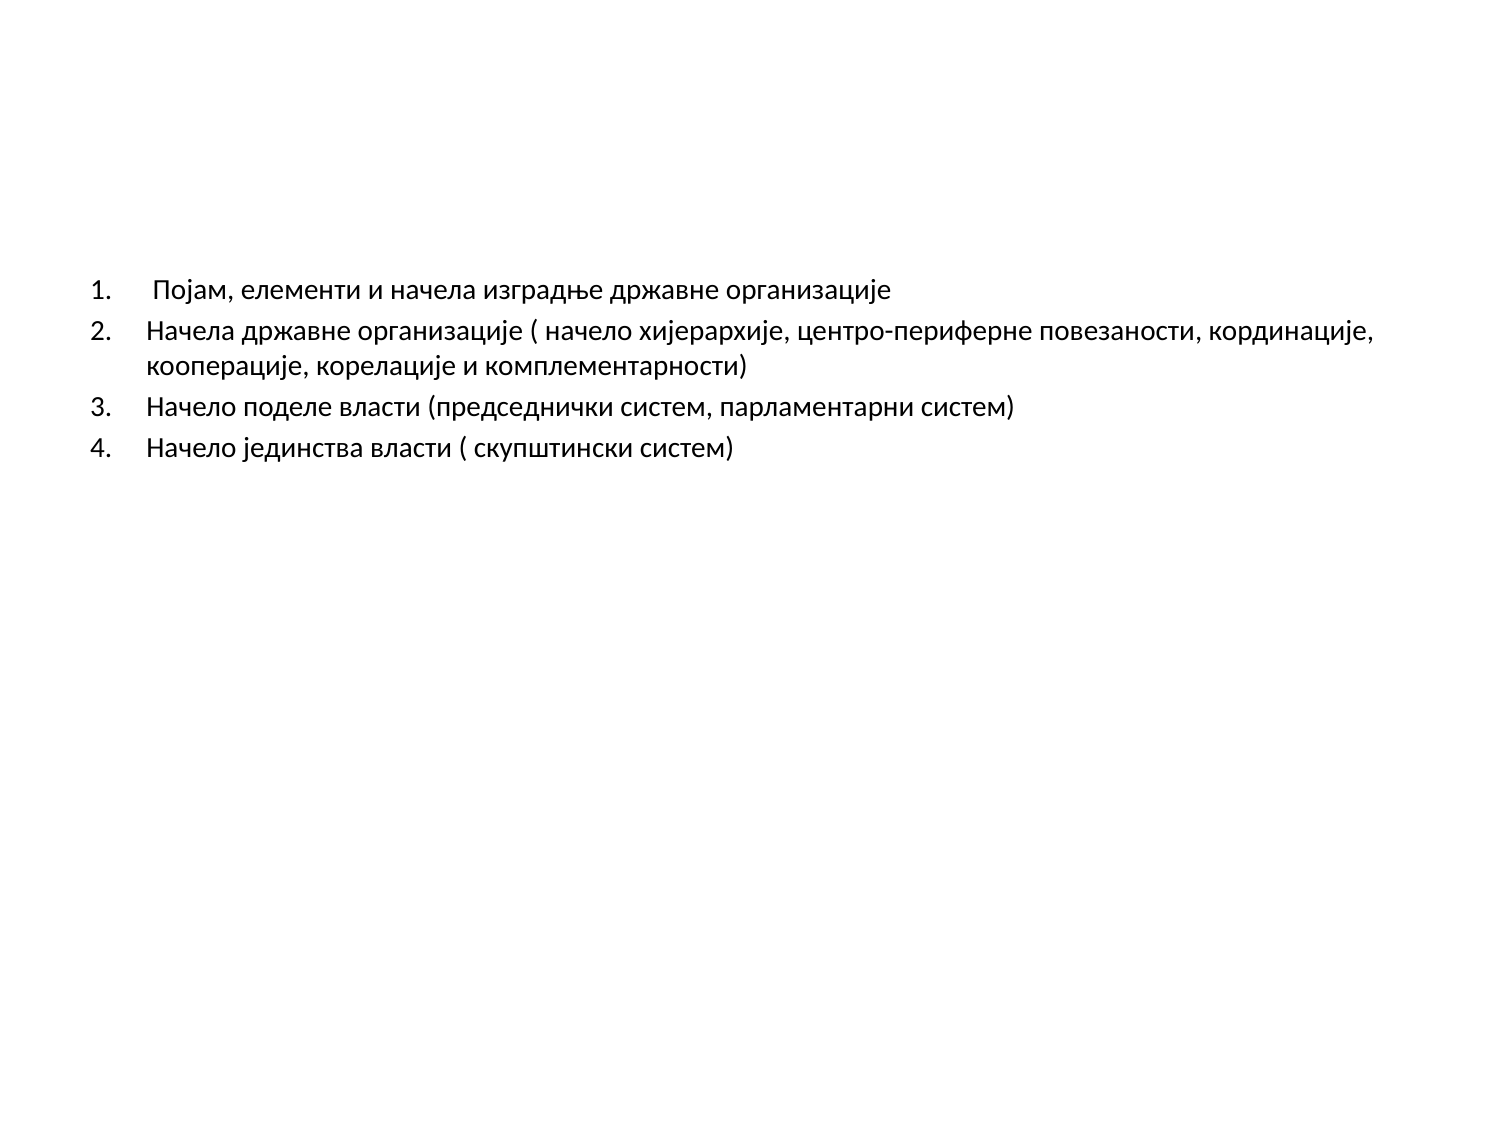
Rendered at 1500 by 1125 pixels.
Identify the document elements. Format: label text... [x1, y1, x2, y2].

list Појам, елементи и начела изградње државне организације Начела државне организације ( начело хијерархије, центро-периферне повезаности, кординације, кооперације, корелације и комплементарности) Начело поделе власти (председнички систем, парламентарни систем) Начело јединства власти ( скупштински систем) [75, 262, 1425, 1005]
